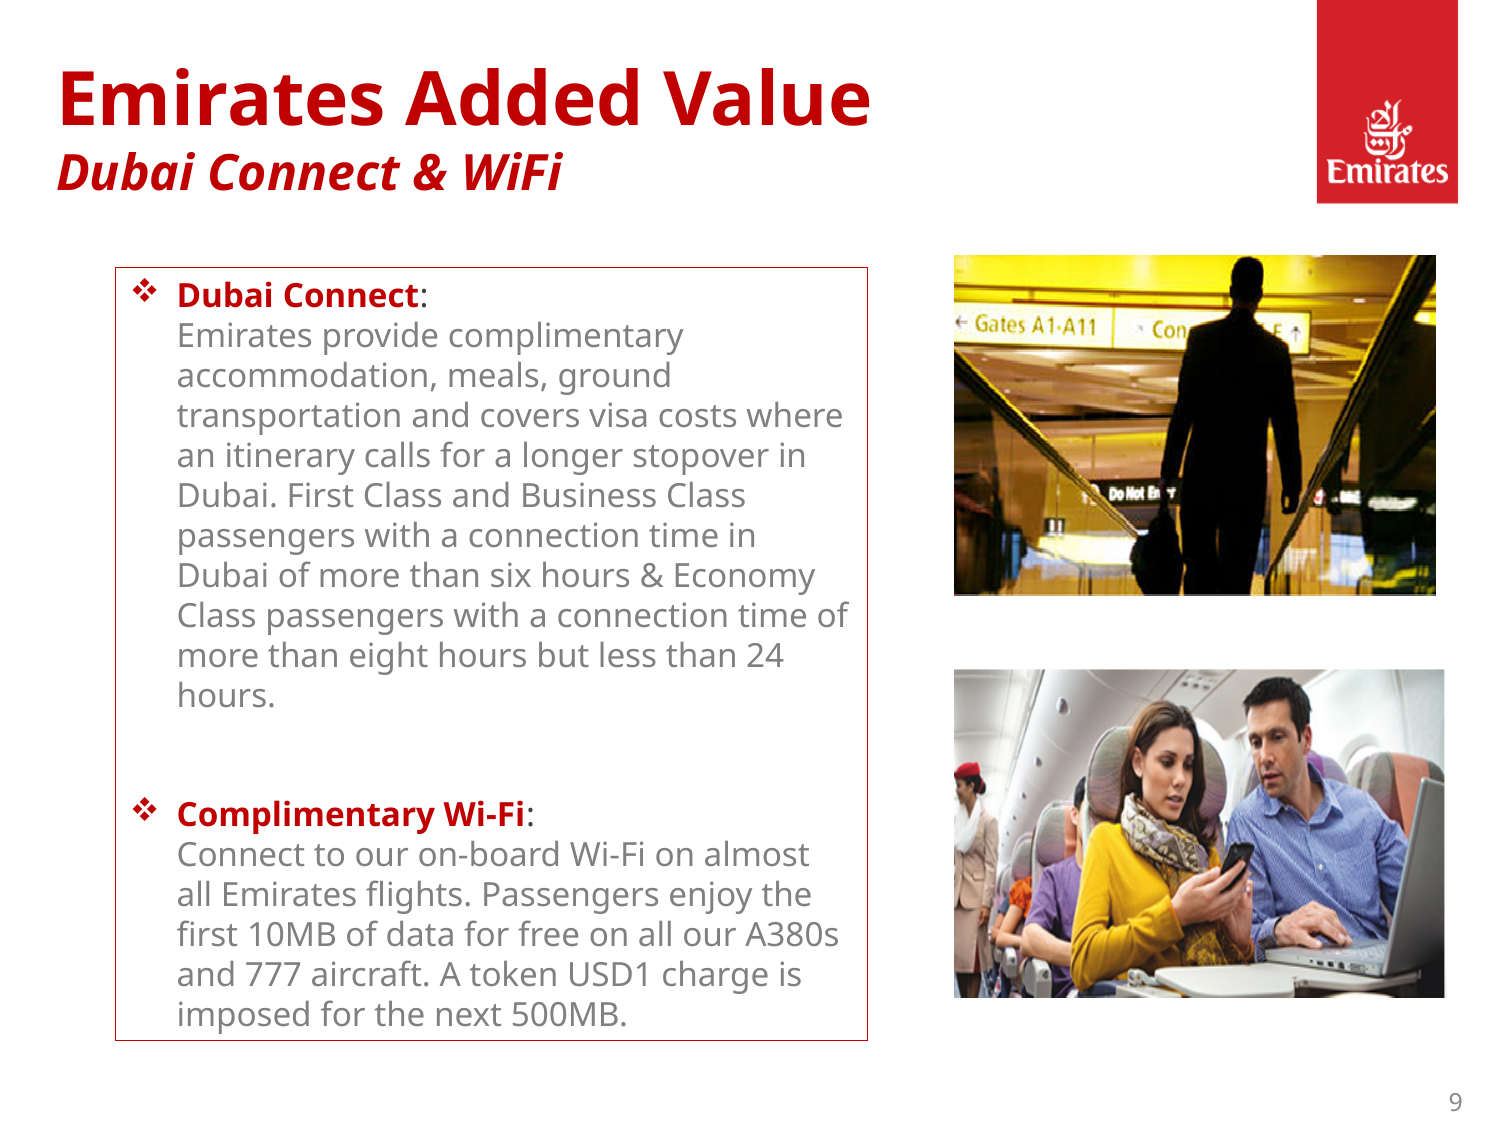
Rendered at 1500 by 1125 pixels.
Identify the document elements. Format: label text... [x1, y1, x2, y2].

title Emirates Added Value Dubai Connect & WiFi [41, 42, 1157, 143]
picture [1316, 0, 1459, 204]
slide_number 9 [1128, 1082, 1478, 1125]
picture [953, 668, 1448, 998]
text_box Dubai Connect: Emirates provide complimentary accommodation, meals, ground transportation and covers visa costs where an itinerary calls for a longer stopover in Dubai. First Class and Business Class passengers with a connection time in Dubai of more than six hours & Economy Class passengers with a connection time of more than eight hours but less than 24 hours. Complimentary Wi-Fi: Connect to our on-board Wi-Fi on almost all Emirates flights. Passengers enjoy the first 10MB of data for free on all our A380s and 777 aircraft. A token USD1 charge is imposed for the next 500MB. [115, 267, 868, 1041]
picture [953, 255, 1436, 596]
